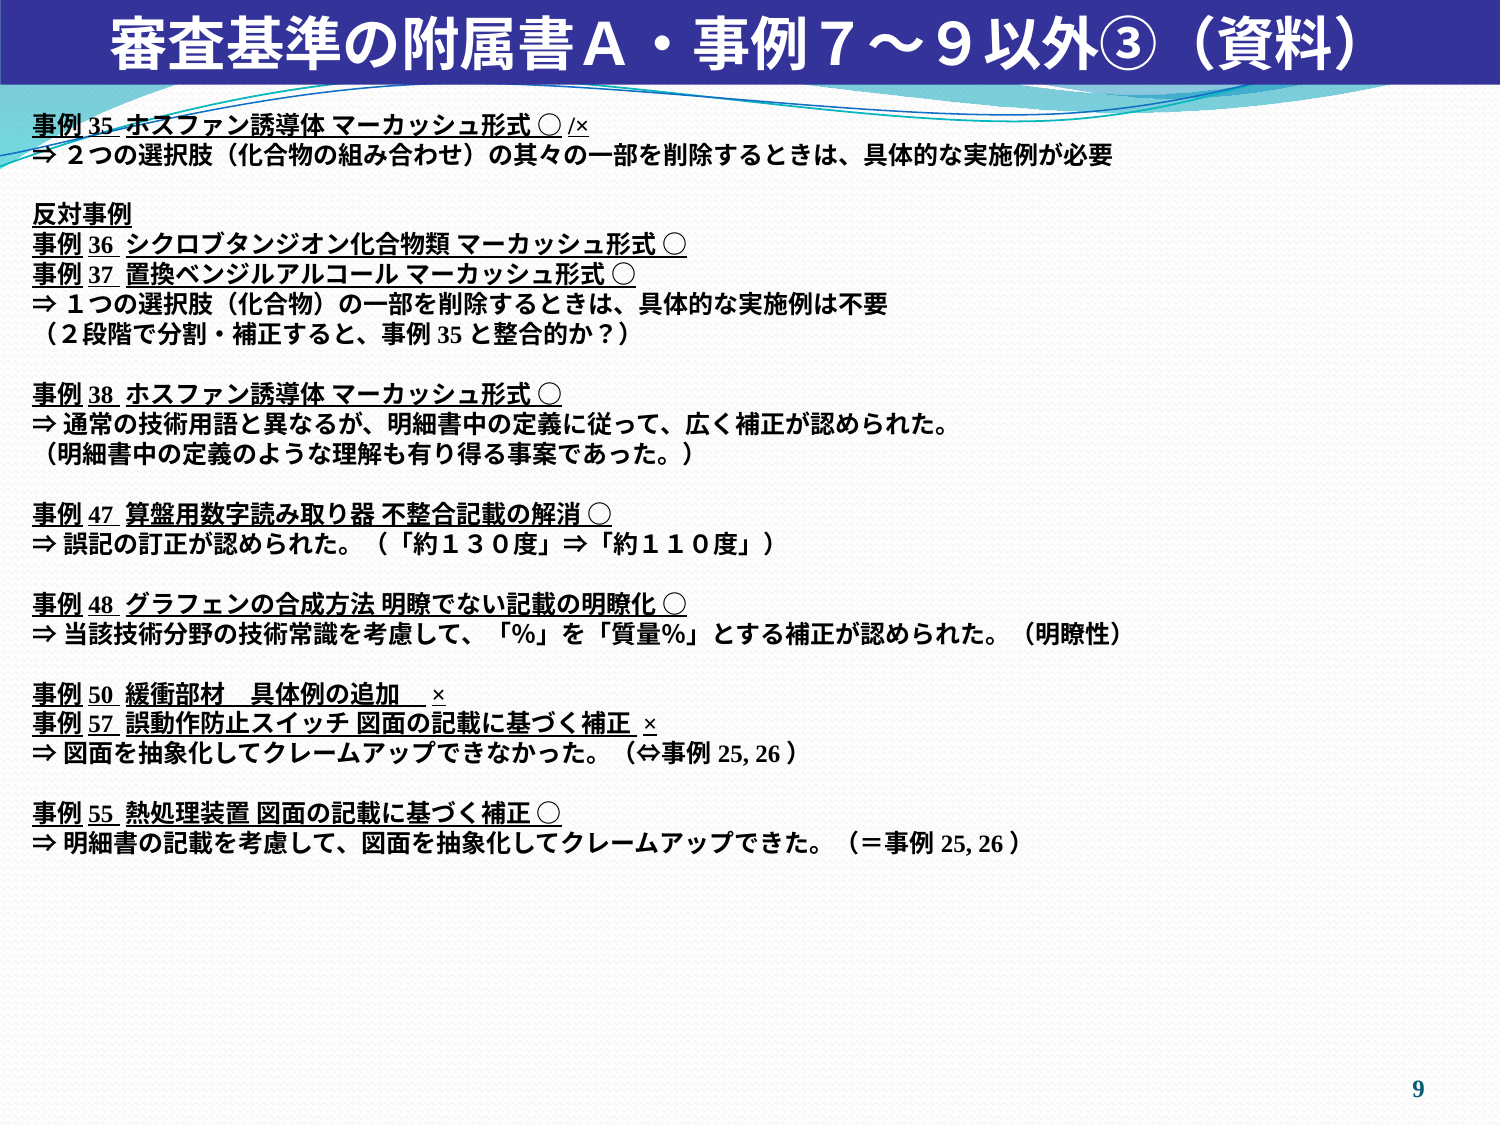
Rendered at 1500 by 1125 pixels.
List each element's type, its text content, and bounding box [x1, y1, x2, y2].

text_box 事例35 ホスファン誘導体 マーカッシュ形式 ○/× ⇒２つの選択肢（化合物の組み合わせ）の其々の一部を削除するときは、具体的な実施例が必要 反対事例 事例36 シクロブタンジオン化合物類 マーカッシュ形式 ○ 事例37 置換ベンジルアルコール マーカッシュ形式 ○ ⇒１つの選択肢（化合物）の一部を削除するときは、具体的な実施例は不要 （２段階で分割・補正すると、事例35と整合的か？） 事例38 ホスファン誘導体 マーカッシュ形式 ○ ⇒通常の技術用語と異なるが、明細書中の定義に従って、広く補正が認められた。 （明細書中の定義のような理解も有り得る事案であった。） 事例47 算盤用数字読み取り器 不整合記載の解消 ○ ⇒誤記の訂正が認められた。（「約１３０度」⇒「約１１０度」） 事例48 グラフェンの合成方法 明瞭でない記載の明瞭化 ○ ⇒当該技術分野の技術常識を考慮して、「％」を「質量％」とする補正が認められた。（明瞭性） 事例50 緩衝部材 具体例の追加 × 事例57 誤動作防止スイッチ 図面の記載に基づく補正 × ⇒図面を抽象化してクレームアップできなかった。（⇔事例25, 26） 事例55 熱処理装置 図面の記載に基づく補正 ○ ⇒明細書の記載を考慮して、図面を抽象化してクレームアップできた。（＝事例25, 26） [17, 101, 1483, 866]
text_box 審査基準の附属書Ａ・事例７～９以外③（資料） [0, 0, 1500, 85]
slide_number 8 [1299, 1042, 1425, 1103]
